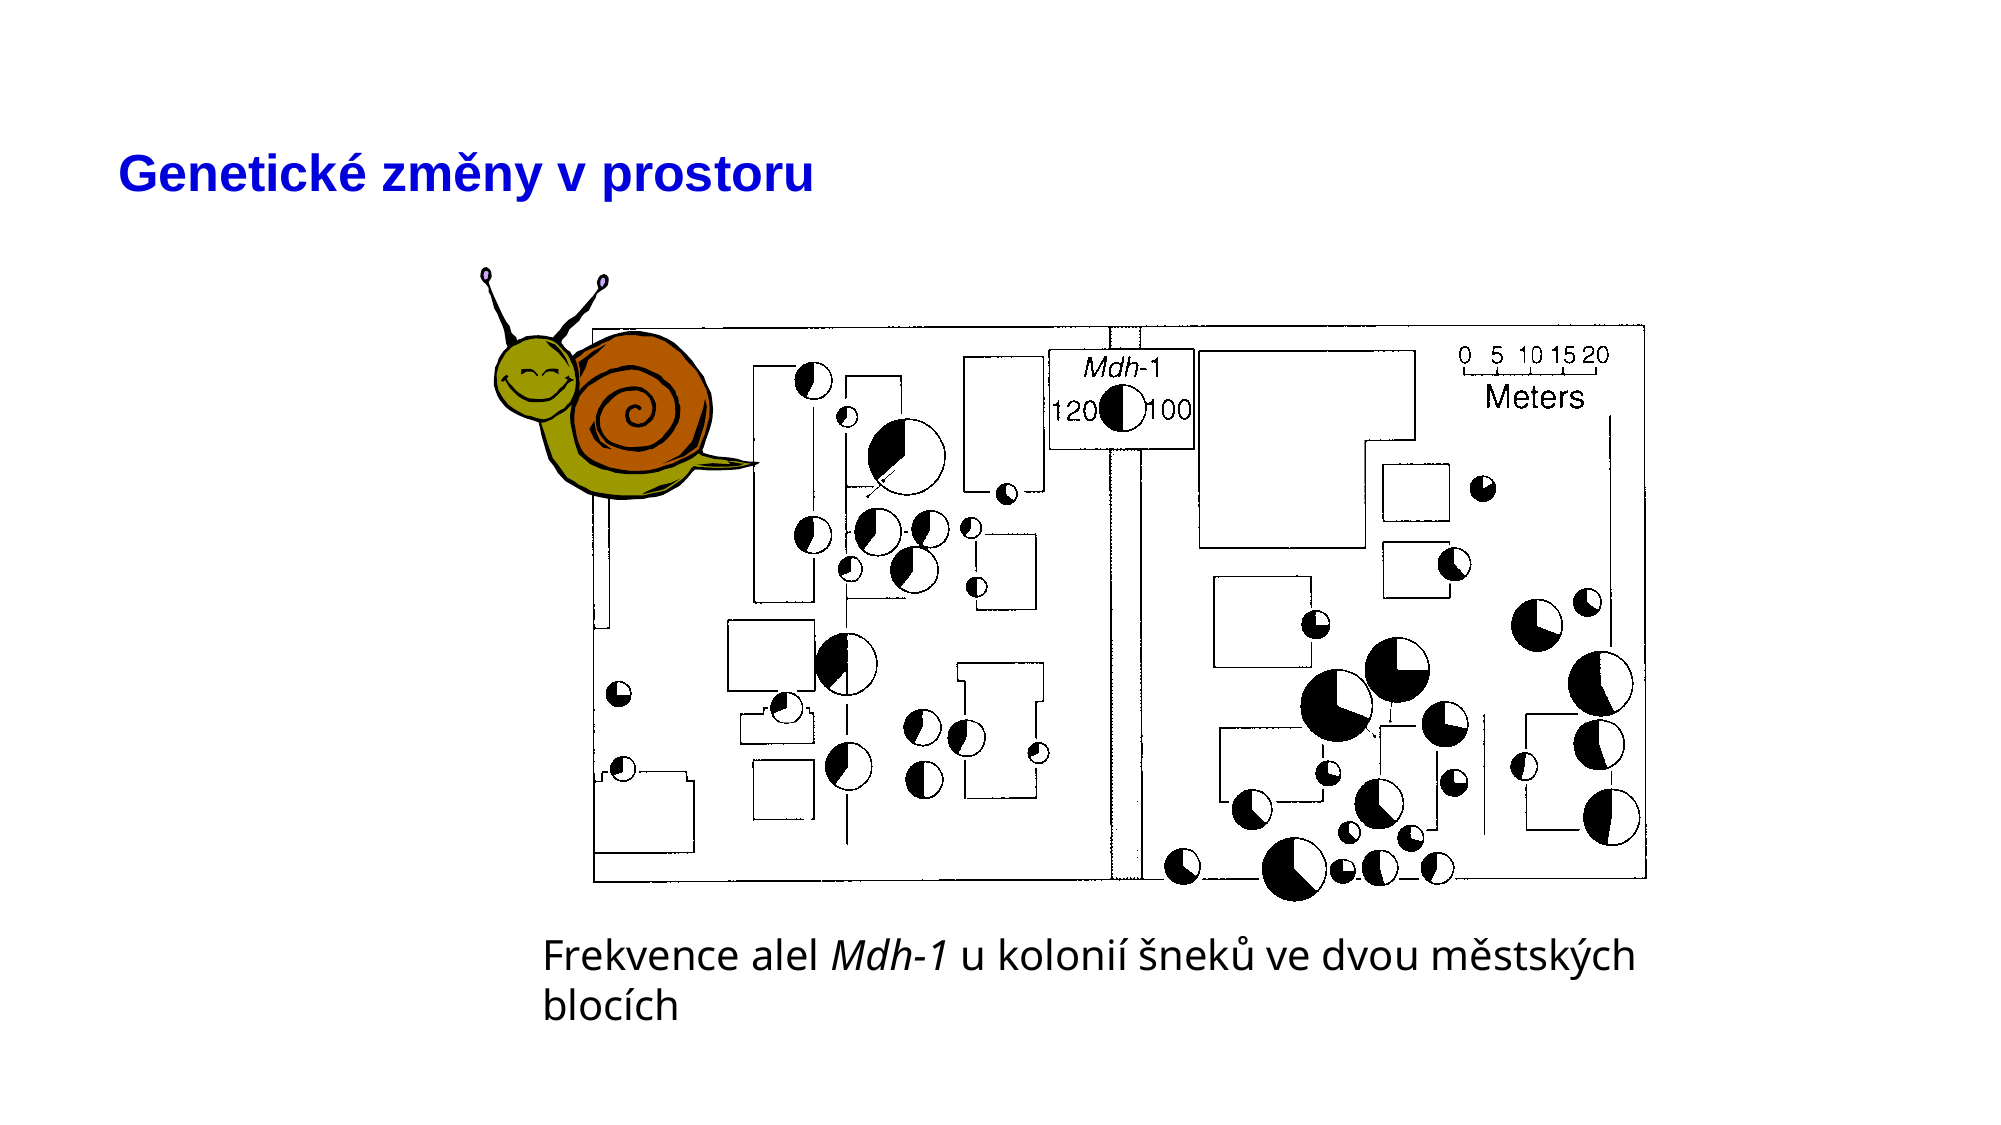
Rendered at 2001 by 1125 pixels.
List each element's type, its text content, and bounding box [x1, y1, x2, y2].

title Genetické změny v prostoru [118, 118, 1883, 193]
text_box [479, 266, 760, 501]
text_box Frekvence alel Mdh-1 u kolonií šneků ve dvou městských blocích [527, 921, 1733, 1037]
picture [586, 314, 1657, 904]
